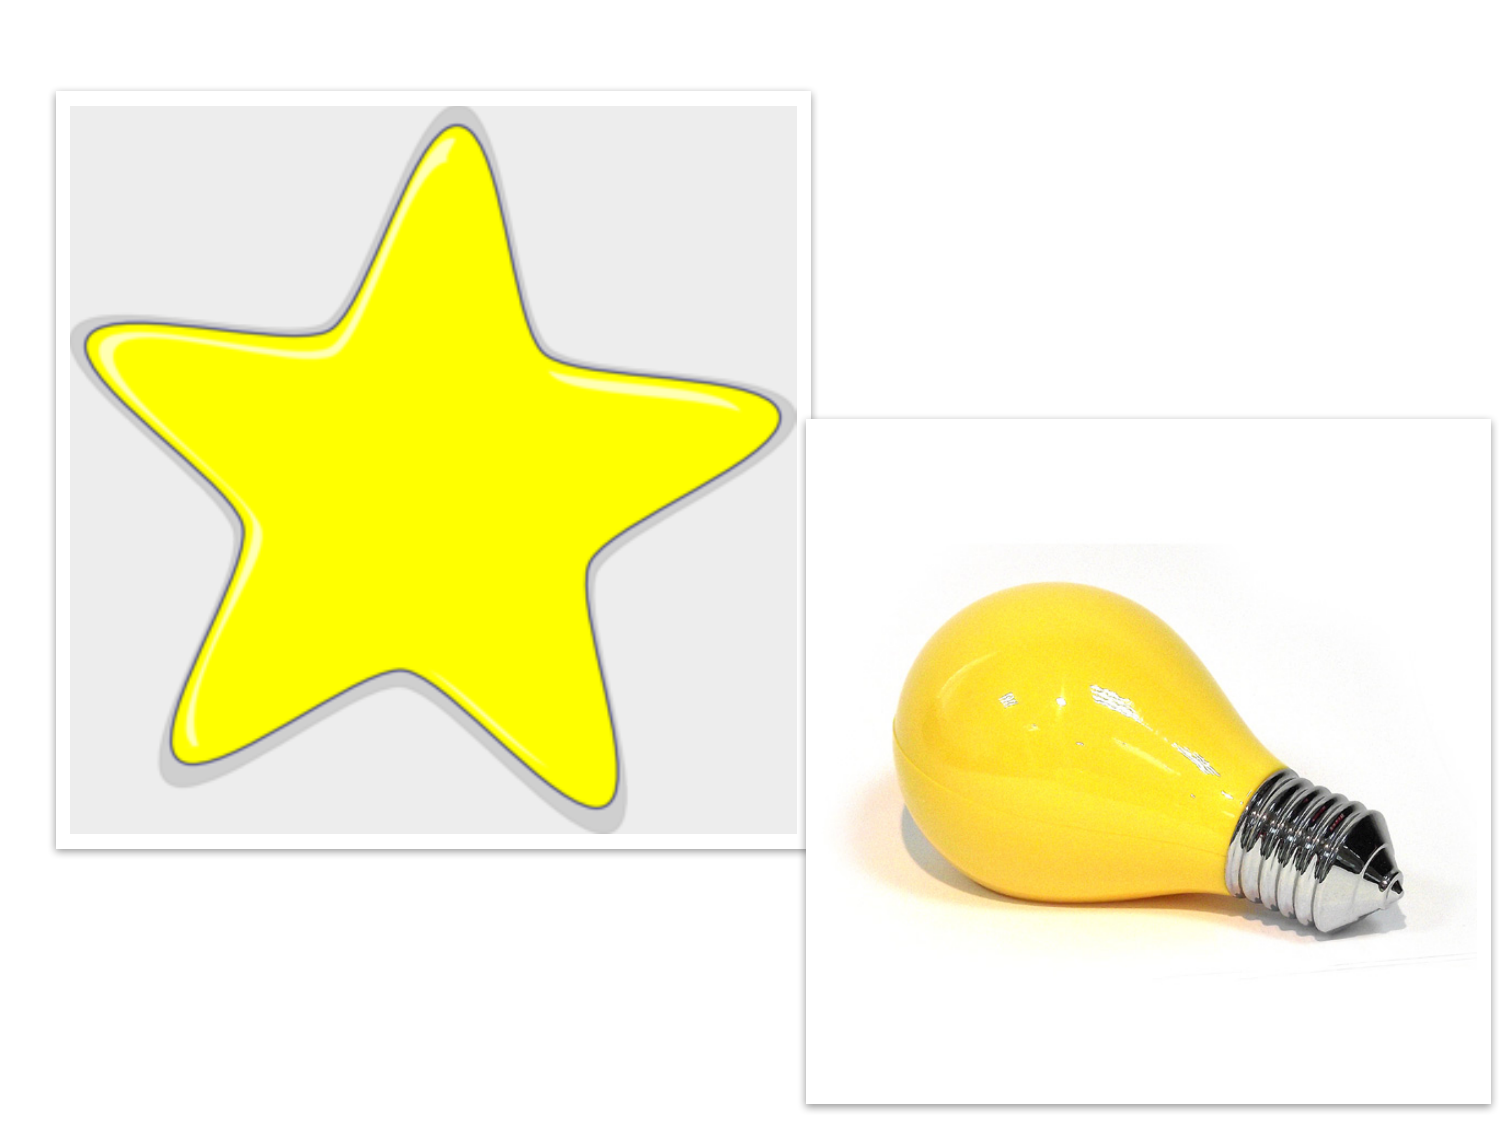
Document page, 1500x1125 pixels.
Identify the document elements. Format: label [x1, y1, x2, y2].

picture [820, 433, 1477, 1091]
list [70, 105, 798, 835]
